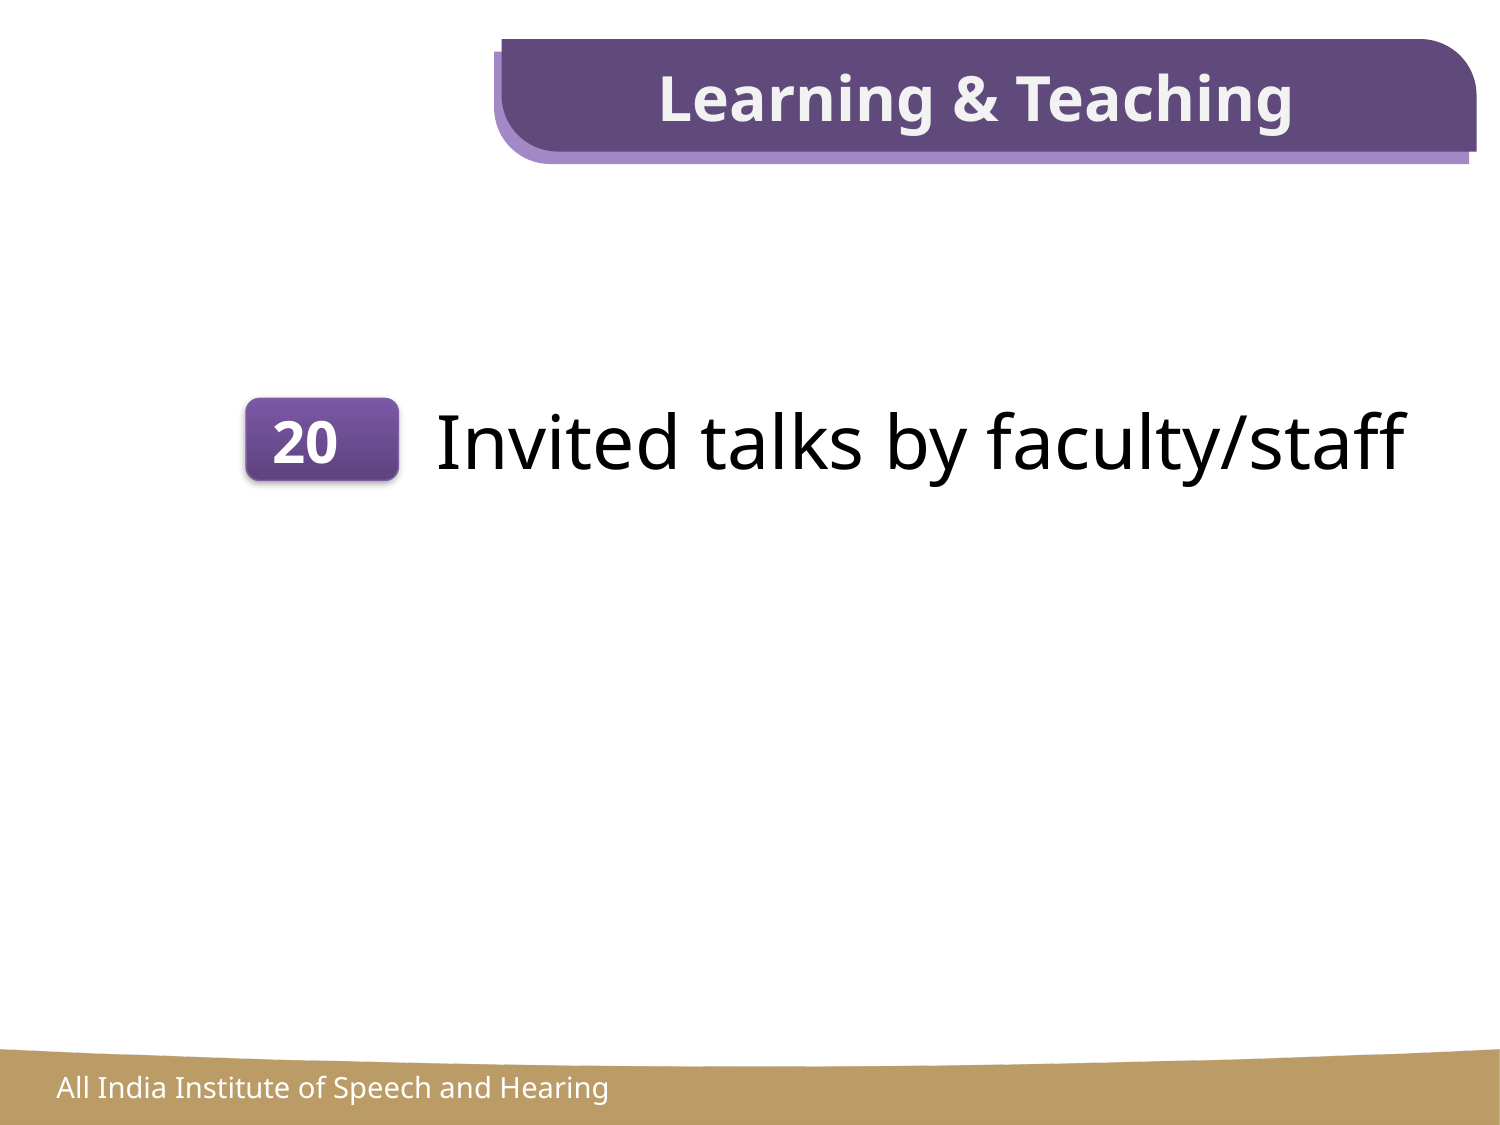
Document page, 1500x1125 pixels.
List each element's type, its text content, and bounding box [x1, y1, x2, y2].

text_box Learning & Teaching [564, 51, 1389, 142]
text_box [491, 49, 1472, 167]
text_box [245, 397, 400, 481]
list Invited talks by faculty/staff [421, 386, 1442, 497]
text_box [499, 36, 1479, 154]
text_box 203 [257, 398, 387, 553]
picture [0, 1049, 1500, 1125]
